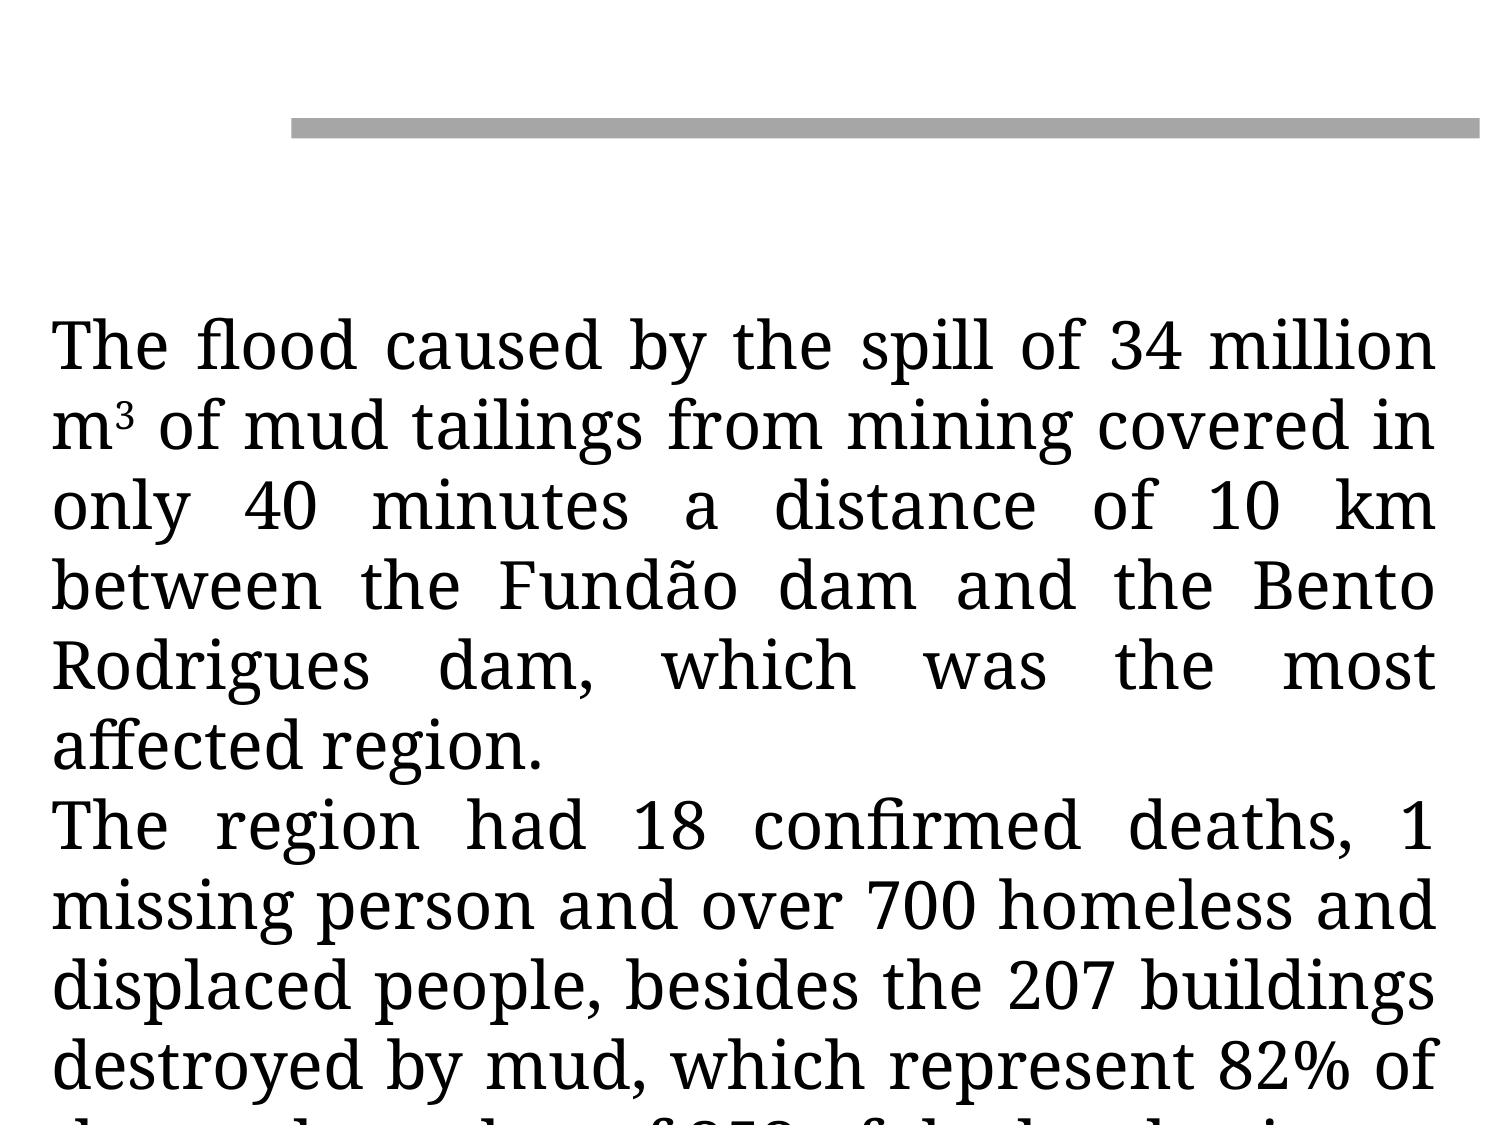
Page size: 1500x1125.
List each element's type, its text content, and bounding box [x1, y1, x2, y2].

text_box The flood caused by the spill of 34 million m3 of mud tailings from mining covered in only 40 minutes a distance of 10 km between the Fundão dam and the Bento Rodrigues dam, which was the most affected region. The region had 18 confirmed deaths, 1 missing person and over 700 homeless and displaced people, besides the 207 buildings destroyed by mud, which represent 82% of the total number of 252 of the local existent buildings. [36, 295, 1453, 1125]
text_box [290, 117, 1481, 139]
